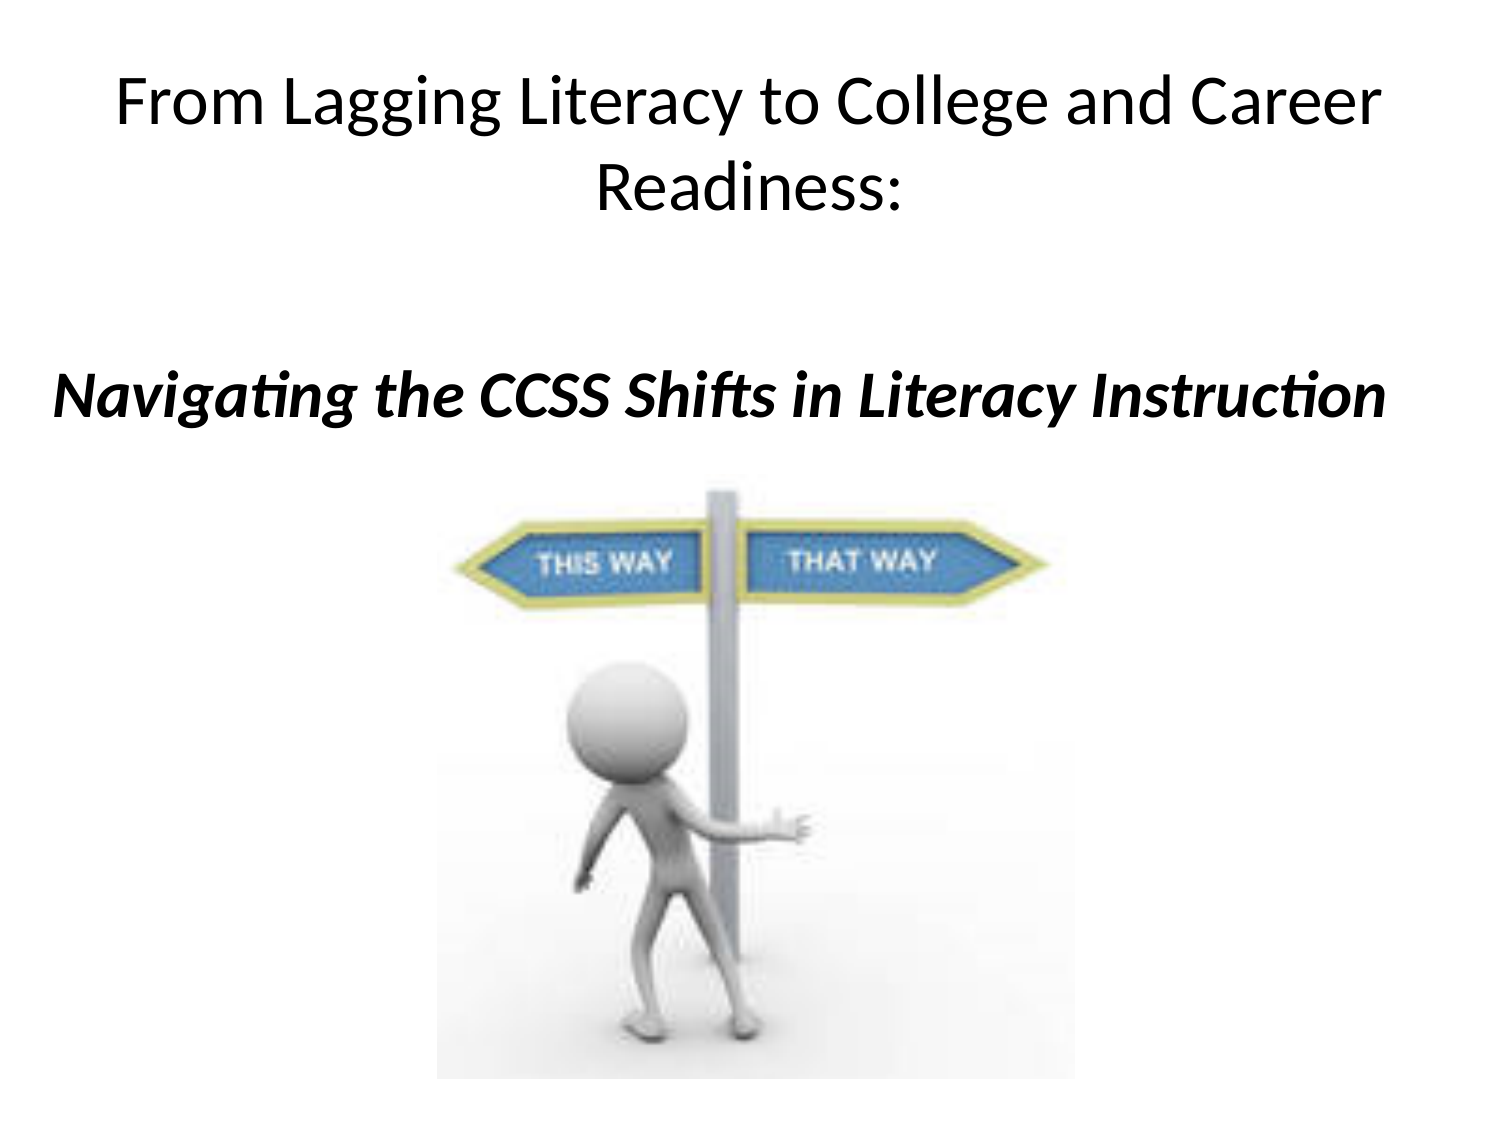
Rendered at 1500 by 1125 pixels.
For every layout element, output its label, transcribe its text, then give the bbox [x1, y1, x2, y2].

picture [437, 474, 1076, 1079]
list Navigating the CCSS Shifts in Literacy Instruction [37, 249, 1425, 993]
title From Lagging Literacy to College and Career Readiness: [75, 45, 1425, 233]
